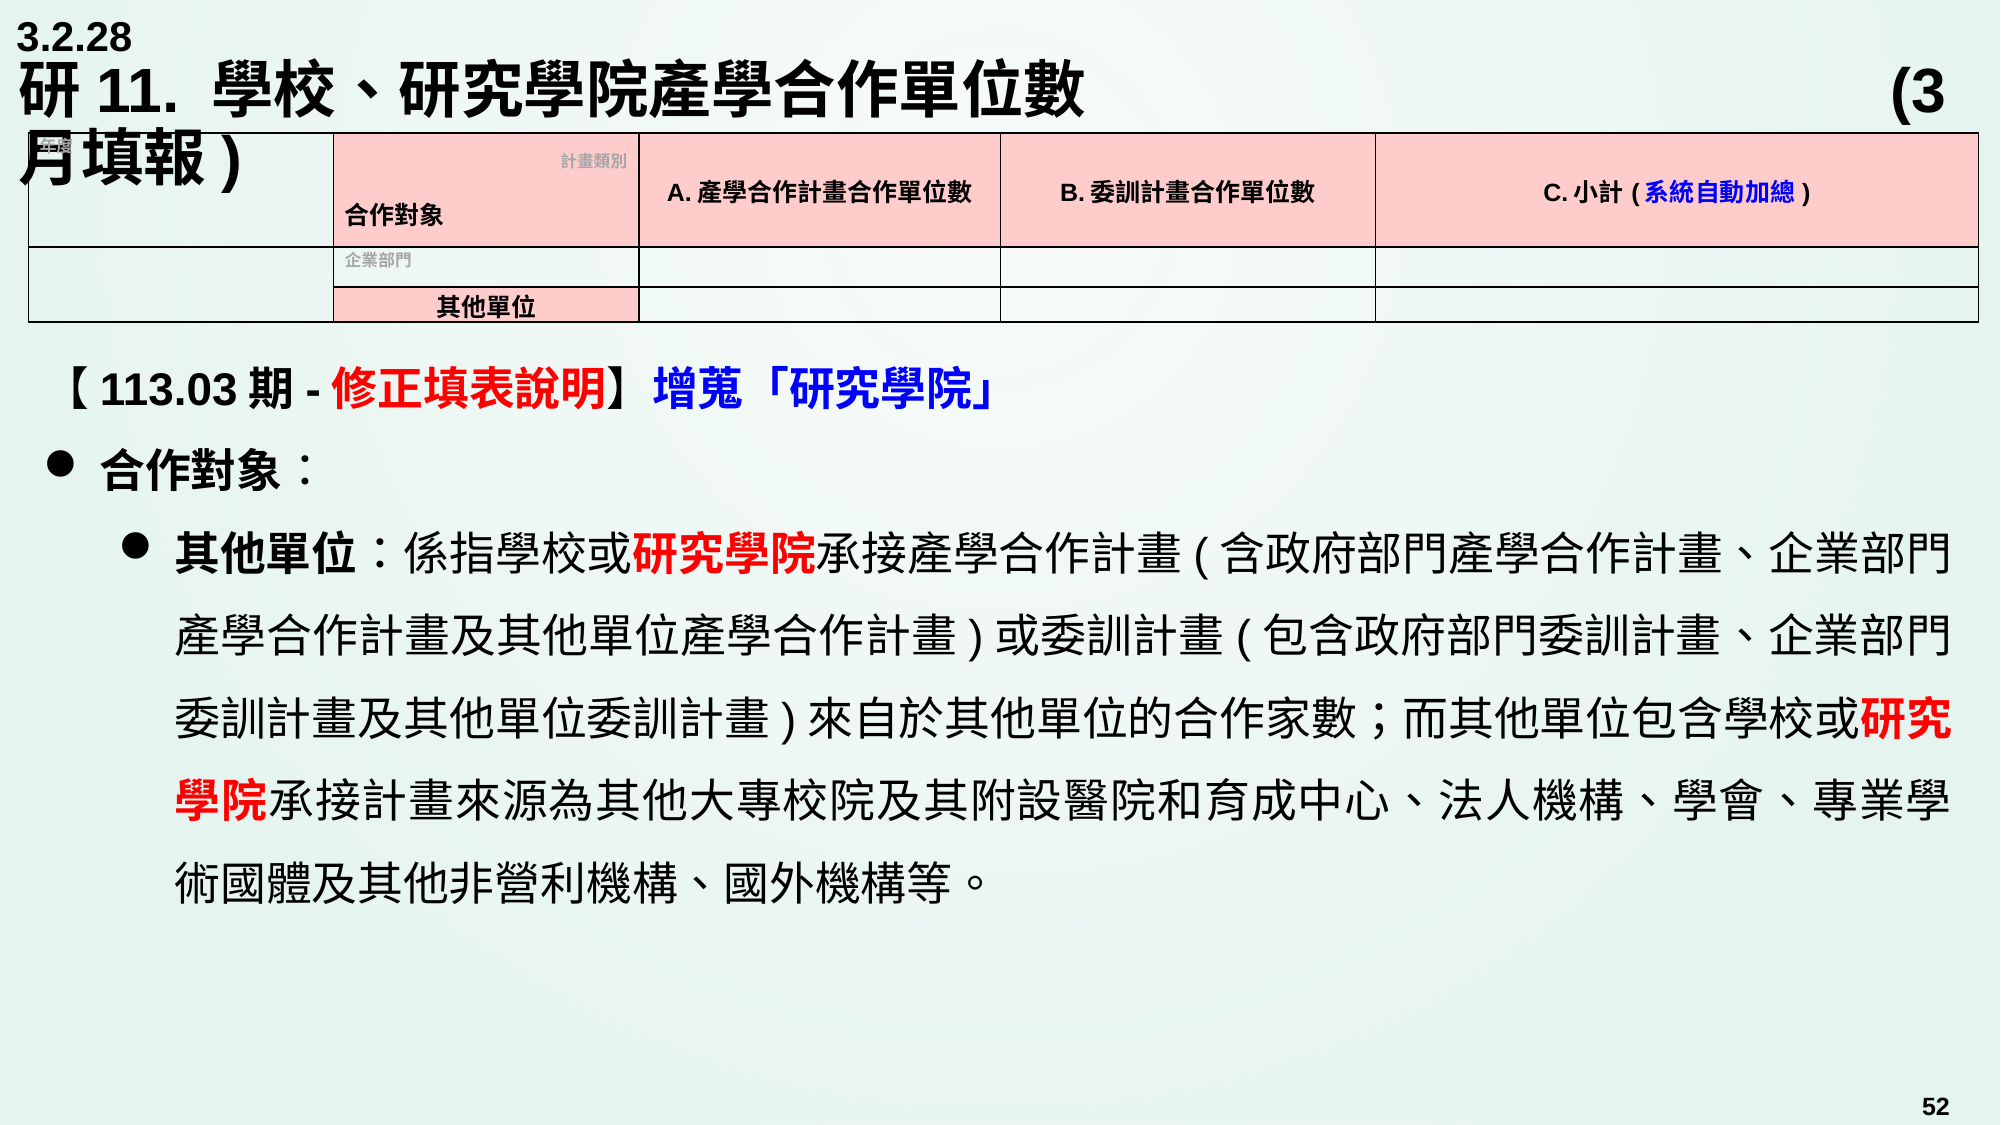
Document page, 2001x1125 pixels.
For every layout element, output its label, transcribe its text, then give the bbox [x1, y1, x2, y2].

text_box 【113.03期-修正填表說明】增蒐「研究學院」 合作對象： 其他單位：係指學校或研究學院承接產學合作計畫(含政府部門產學合作計畫、企業部門產學合作計畫及其他單位產學合作計畫)或委訓計畫(包含政府部門委訓計畫、企業部門委訓計畫及其他單位委訓計畫)來自於其他單位的合作家數；而其他單位包含學校或研究學院承接計畫來源為其他大專校院及其附設醫院和育成中心、法人機構、學會、專業學術國體及其他非營利機構、國外機構等。 [28, 324, 1967, 917]
table_cell [1001, 288, 1375, 321]
title 研11. 學校、研究學院產學合作單位數 (3月填報) [3, 51, 2000, 134]
table_cell [1001, 248, 1375, 286]
table_header A.產學合作計畫合作單位數 [640, 134, 1000, 246]
table_cell [29, 248, 333, 321]
text_box 3.2.28 [1, 1, 148, 67]
table_header 年度 [29, 134, 333, 246]
table_cell [640, 288, 1000, 321]
table_header 計畫類別 合作對象 [334, 134, 638, 246]
table_cell 10 [0, 0, 2000, 1125]
table_cell [1376, 288, 1978, 321]
table_cell 企業部門 [334, 248, 638, 286]
table_header B.委訓計畫合作單位數 [1001, 134, 1375, 246]
table_cell [1376, 248, 1978, 286]
table_header C.小計(系統自動加總) [1376, 134, 1978, 246]
table_cell [640, 248, 1000, 286]
table_cell 其他單位 [334, 288, 638, 321]
